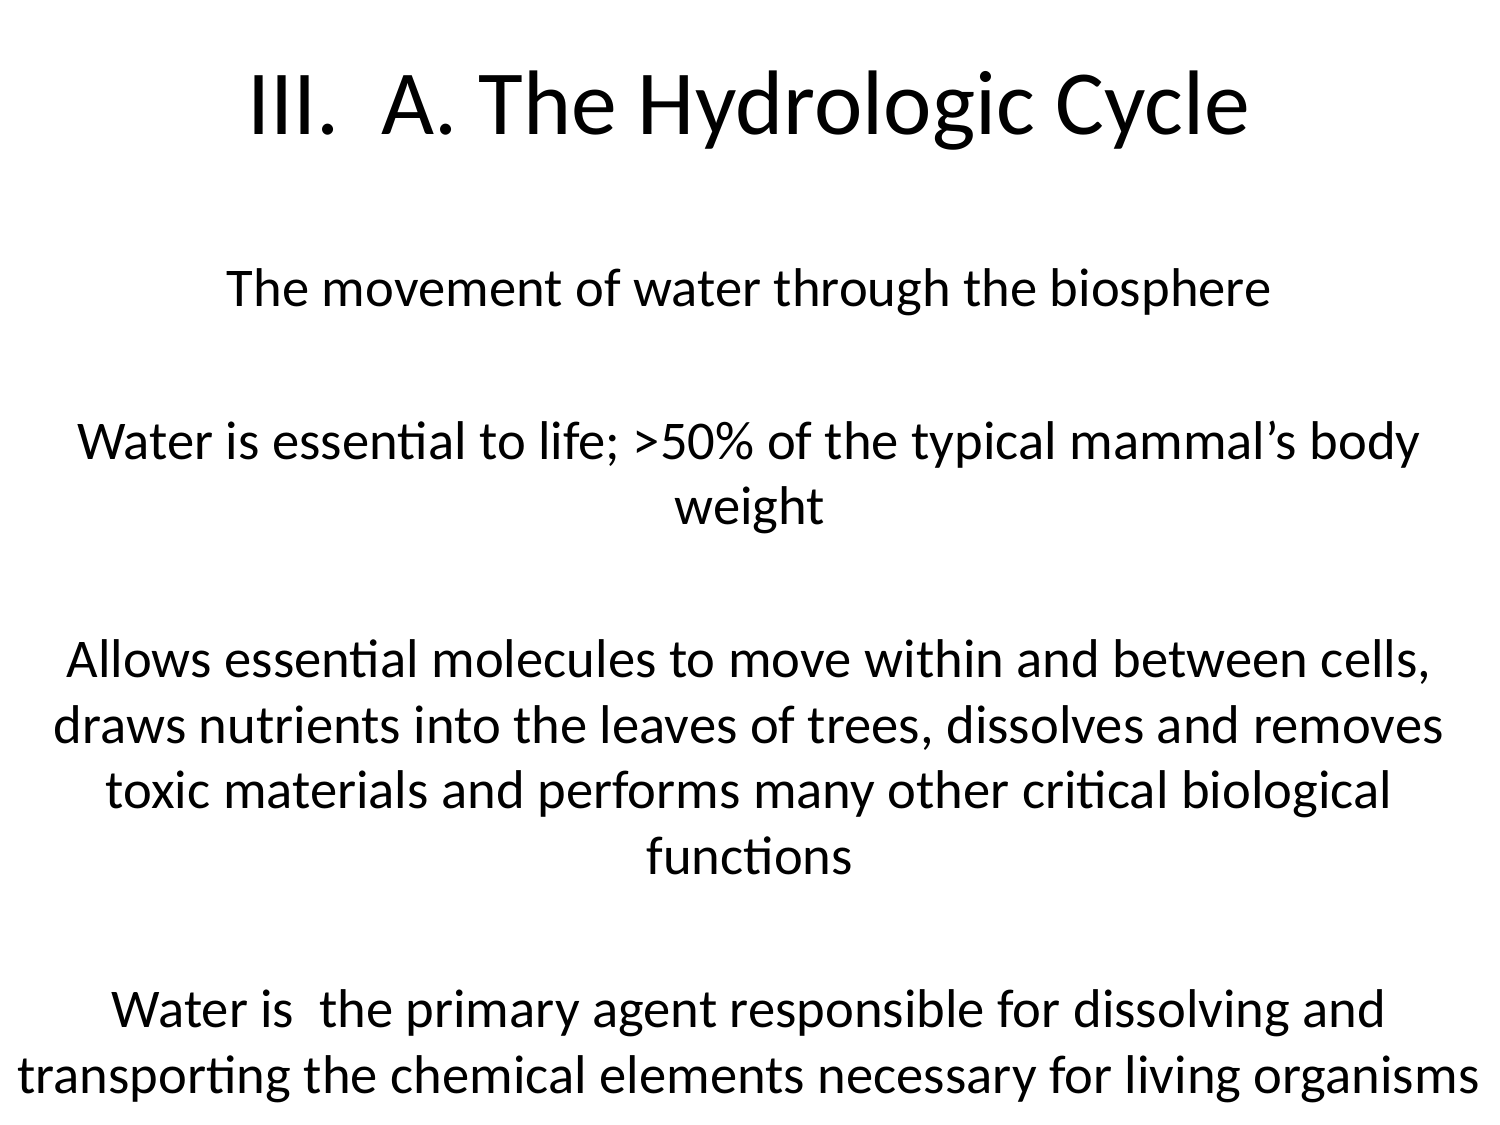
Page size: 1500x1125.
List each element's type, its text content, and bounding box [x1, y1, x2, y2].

subtitle The movement of water through the biosphere Water is essential to life; >50% of the typical mammal’s body weight Allows essential molecules to move within and between cells, draws nutrients into the leaves of trees, dissolves and removes toxic materials and performs many other critical biological functions Water is the primary agent responsible for dissolving and transporting the chemical elements necessary for living organisms [0, 243, 1500, 1125]
title III. A. The Hydrologic Cycle [0, 0, 1500, 196]
